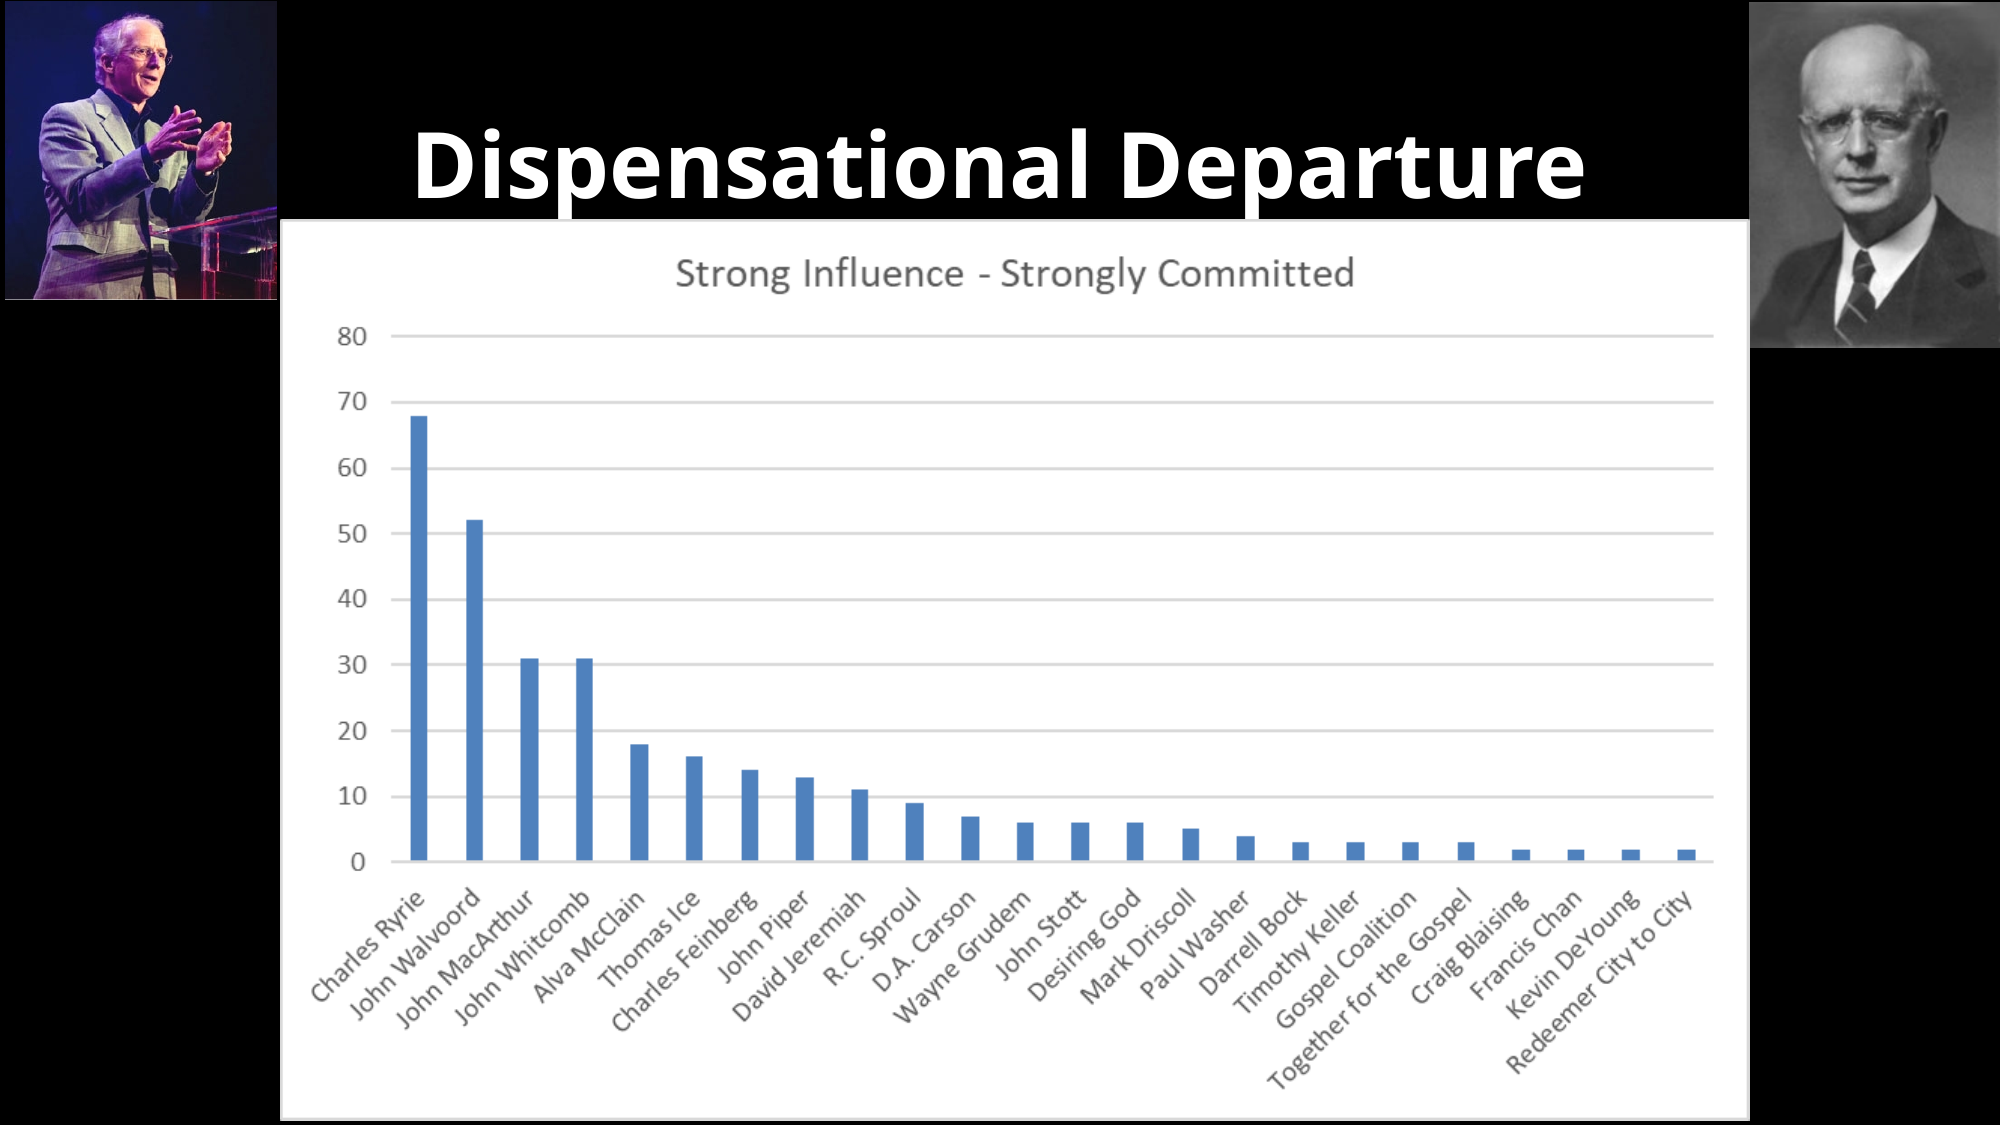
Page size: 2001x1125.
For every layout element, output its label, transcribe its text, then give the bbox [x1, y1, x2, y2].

picture [5, 1, 277, 300]
picture [280, 2, 2000, 1121]
title Dispensational Departure [277, 59, 1749, 278]
